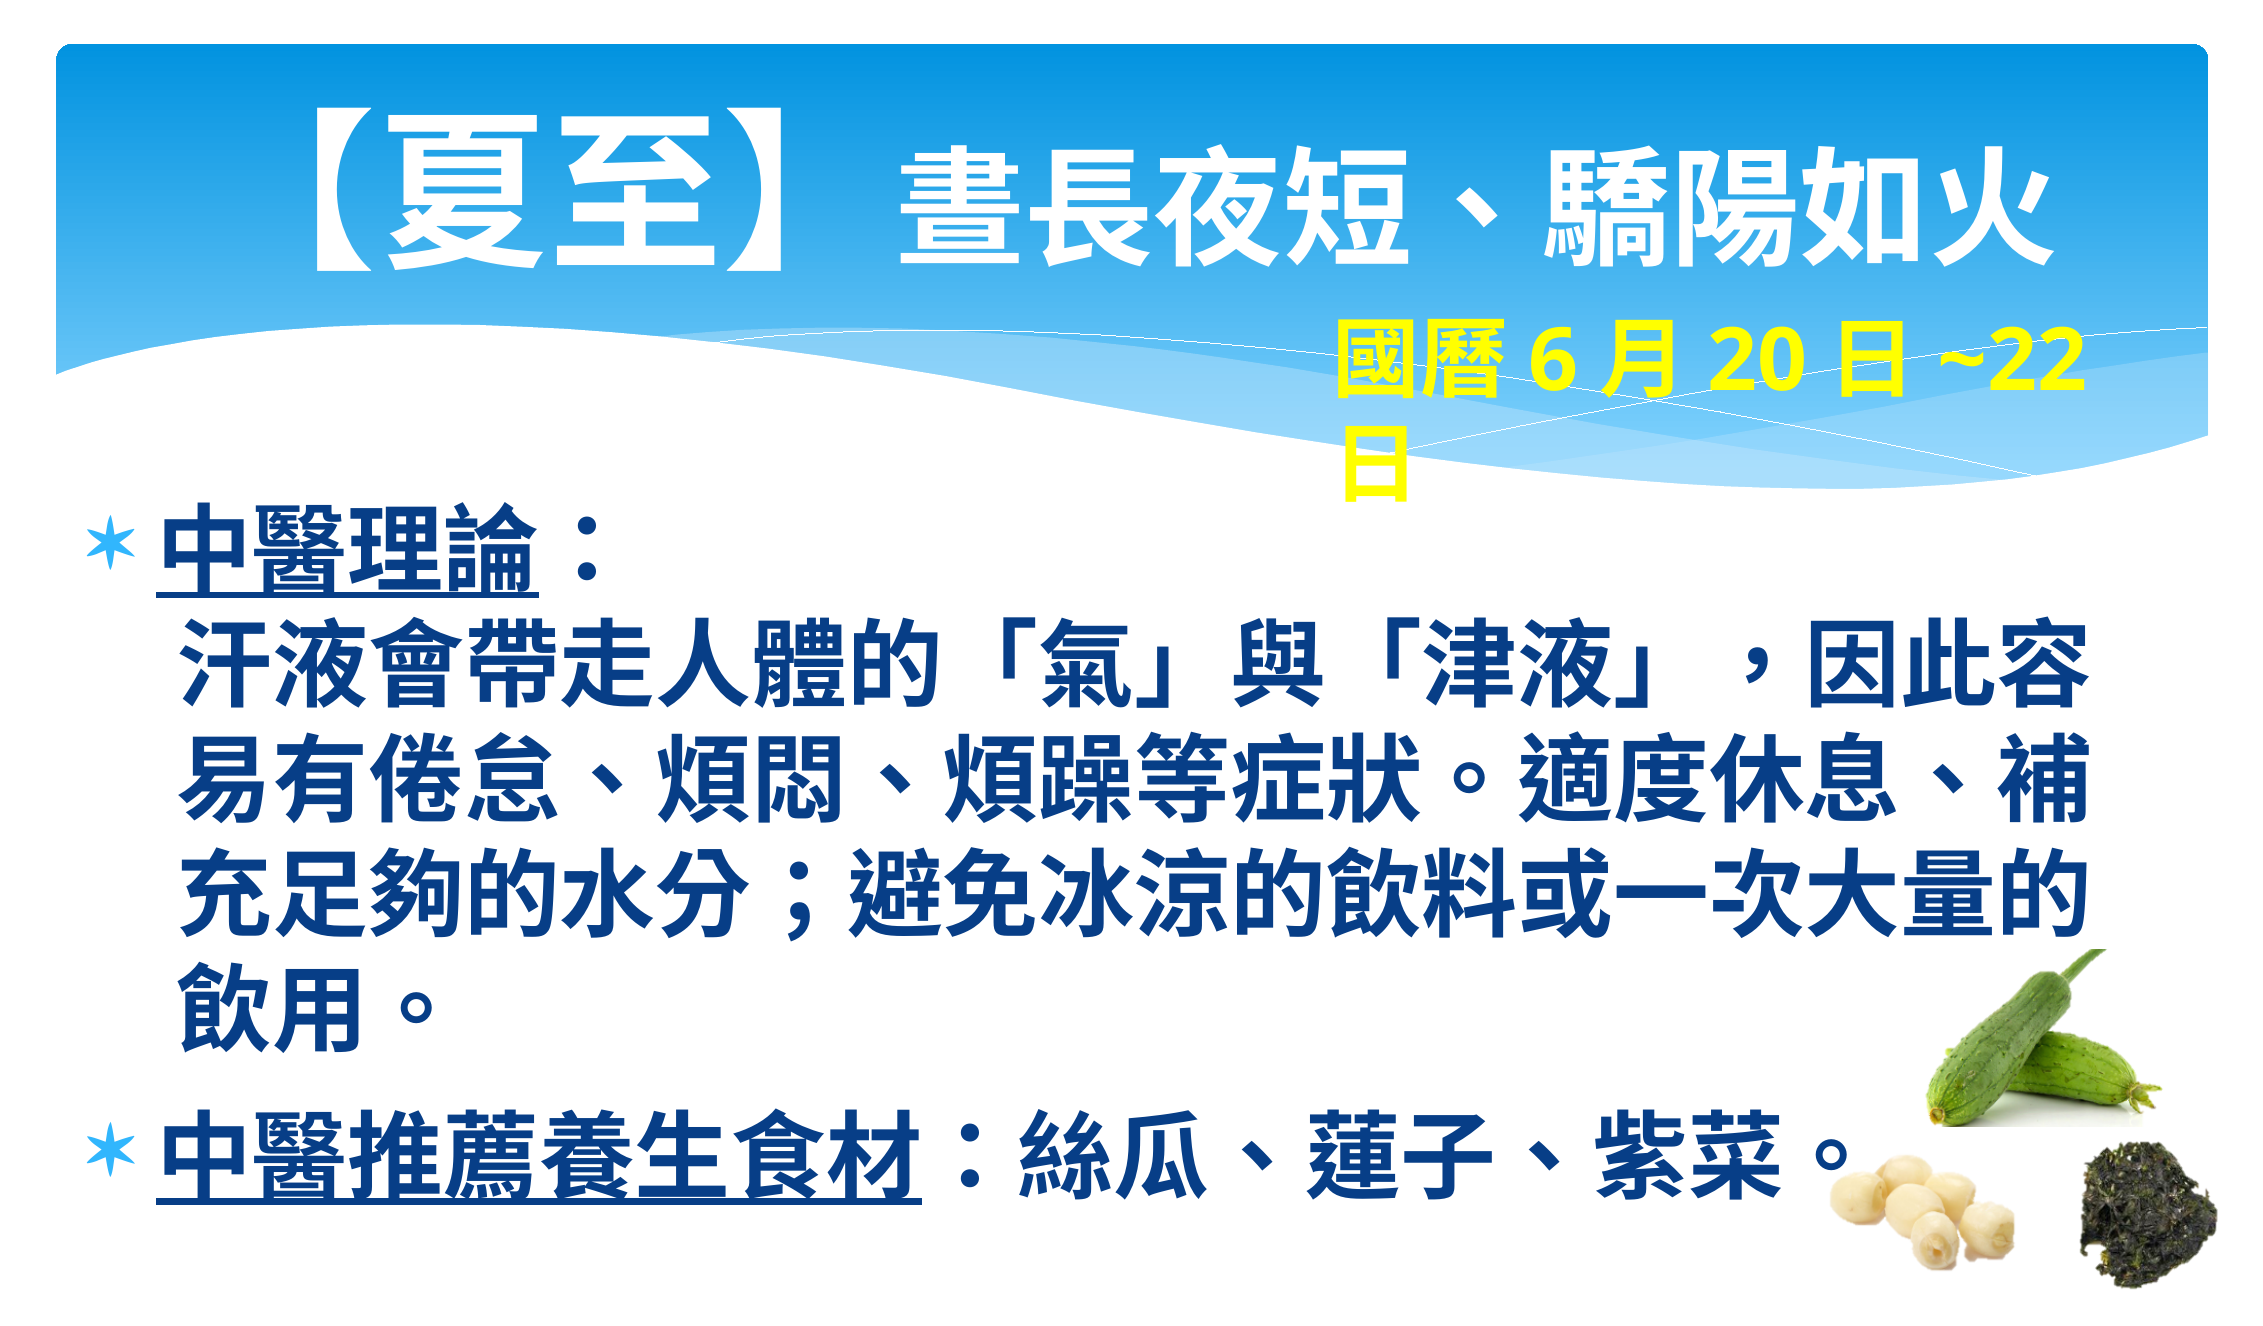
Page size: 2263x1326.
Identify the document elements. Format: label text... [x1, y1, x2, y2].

text_box 國曆6月20日~22日 [1309, 291, 2121, 525]
list 中醫理論： 汗液會帶走人體的「氣」與「津液」，因此容易有倦怠、煩悶、煩躁等症狀。適度休息、補充足夠的水分；避免冰涼的飲料或一次大量的飲用。 中醫推薦養生食材：絲瓜、蓮子、紫菜。 [64, 477, 2193, 1144]
title 【夏至】晝長夜短、驕陽如火 [113, 65, 2150, 308]
picture [1790, 949, 2219, 1309]
